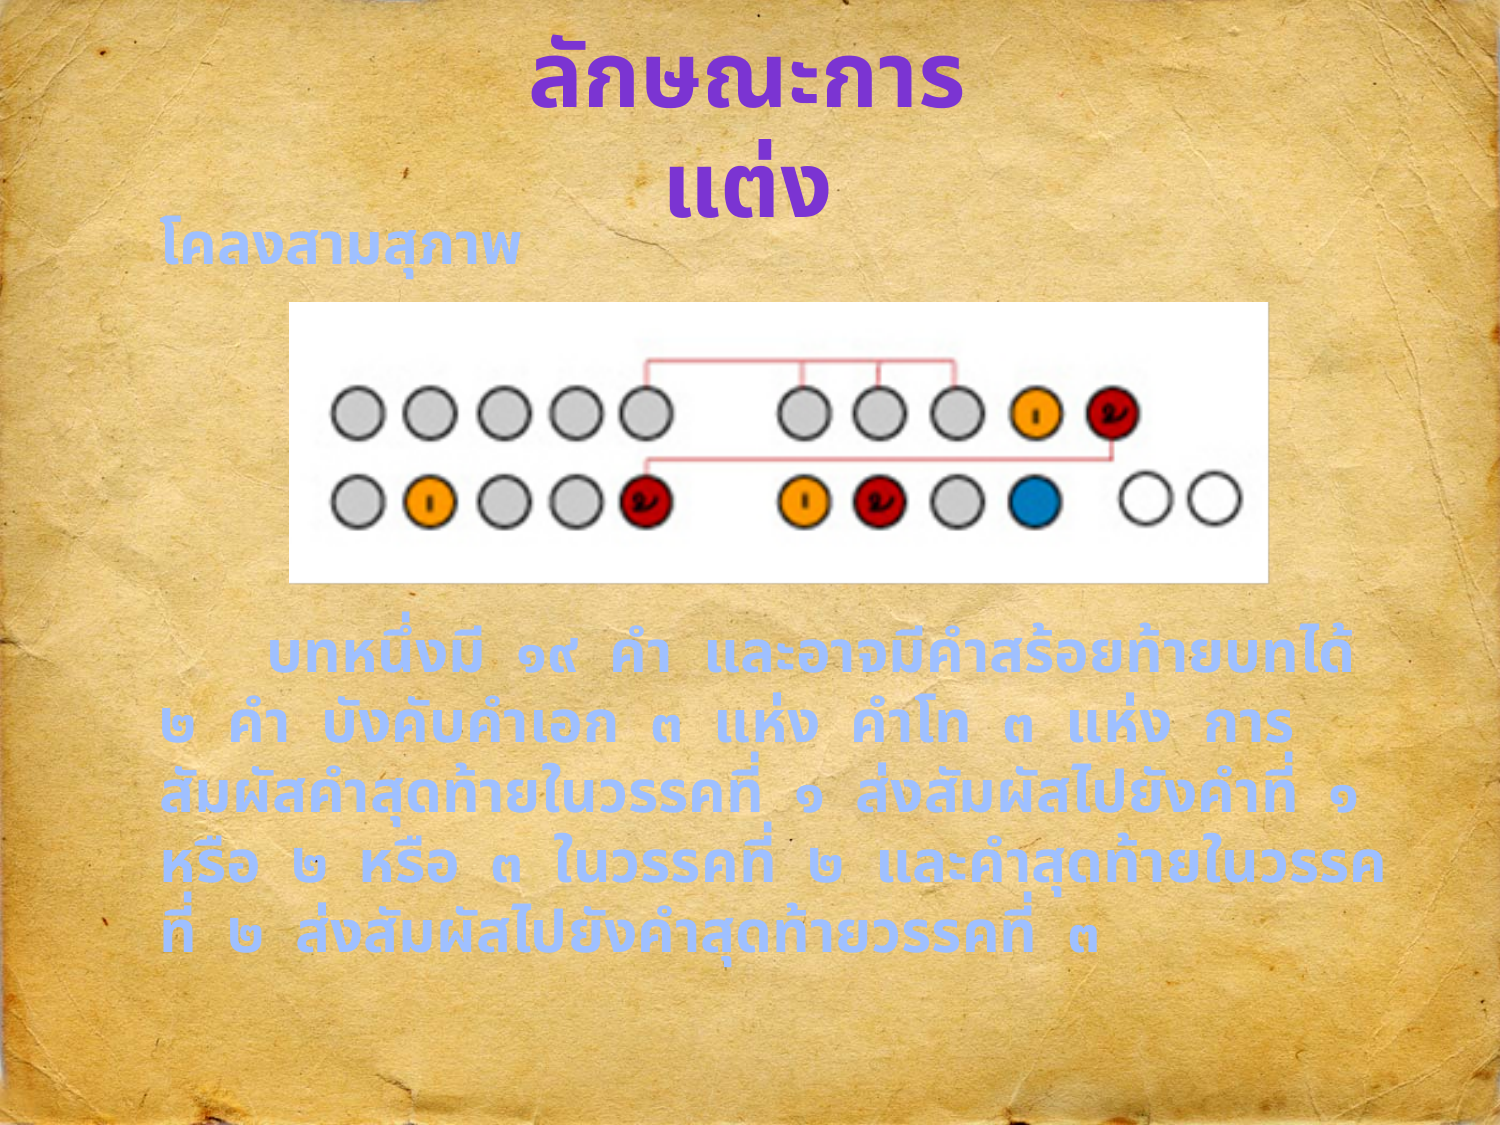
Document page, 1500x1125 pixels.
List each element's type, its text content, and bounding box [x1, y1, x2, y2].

title ลักษณะการแต่ง [446, 54, 1049, 197]
list โคลงสามสุภาพ บทหนึ่งมี ๑๙ คำ และอาจมีคำสร้อยท้ายบทได้ ๒ คำ บังคับคำเอก ๓ แห่ง คำโท ๓ แห่ง การสัมผัสคำสุดท้ายในวรรคที่ ๑ ส่งสัมผัสไปยังคำที่ ๑ หรือ ๒ หรือ ๓ ในวรรคที่ ๒ และคำสุดท้ายในวรรคที่ ๒ ส่งสัมผัสไปยังคำสุดท้ายวรรคที่ ๓ [88, 199, 1424, 997]
picture [0, 0, 1500, 1125]
